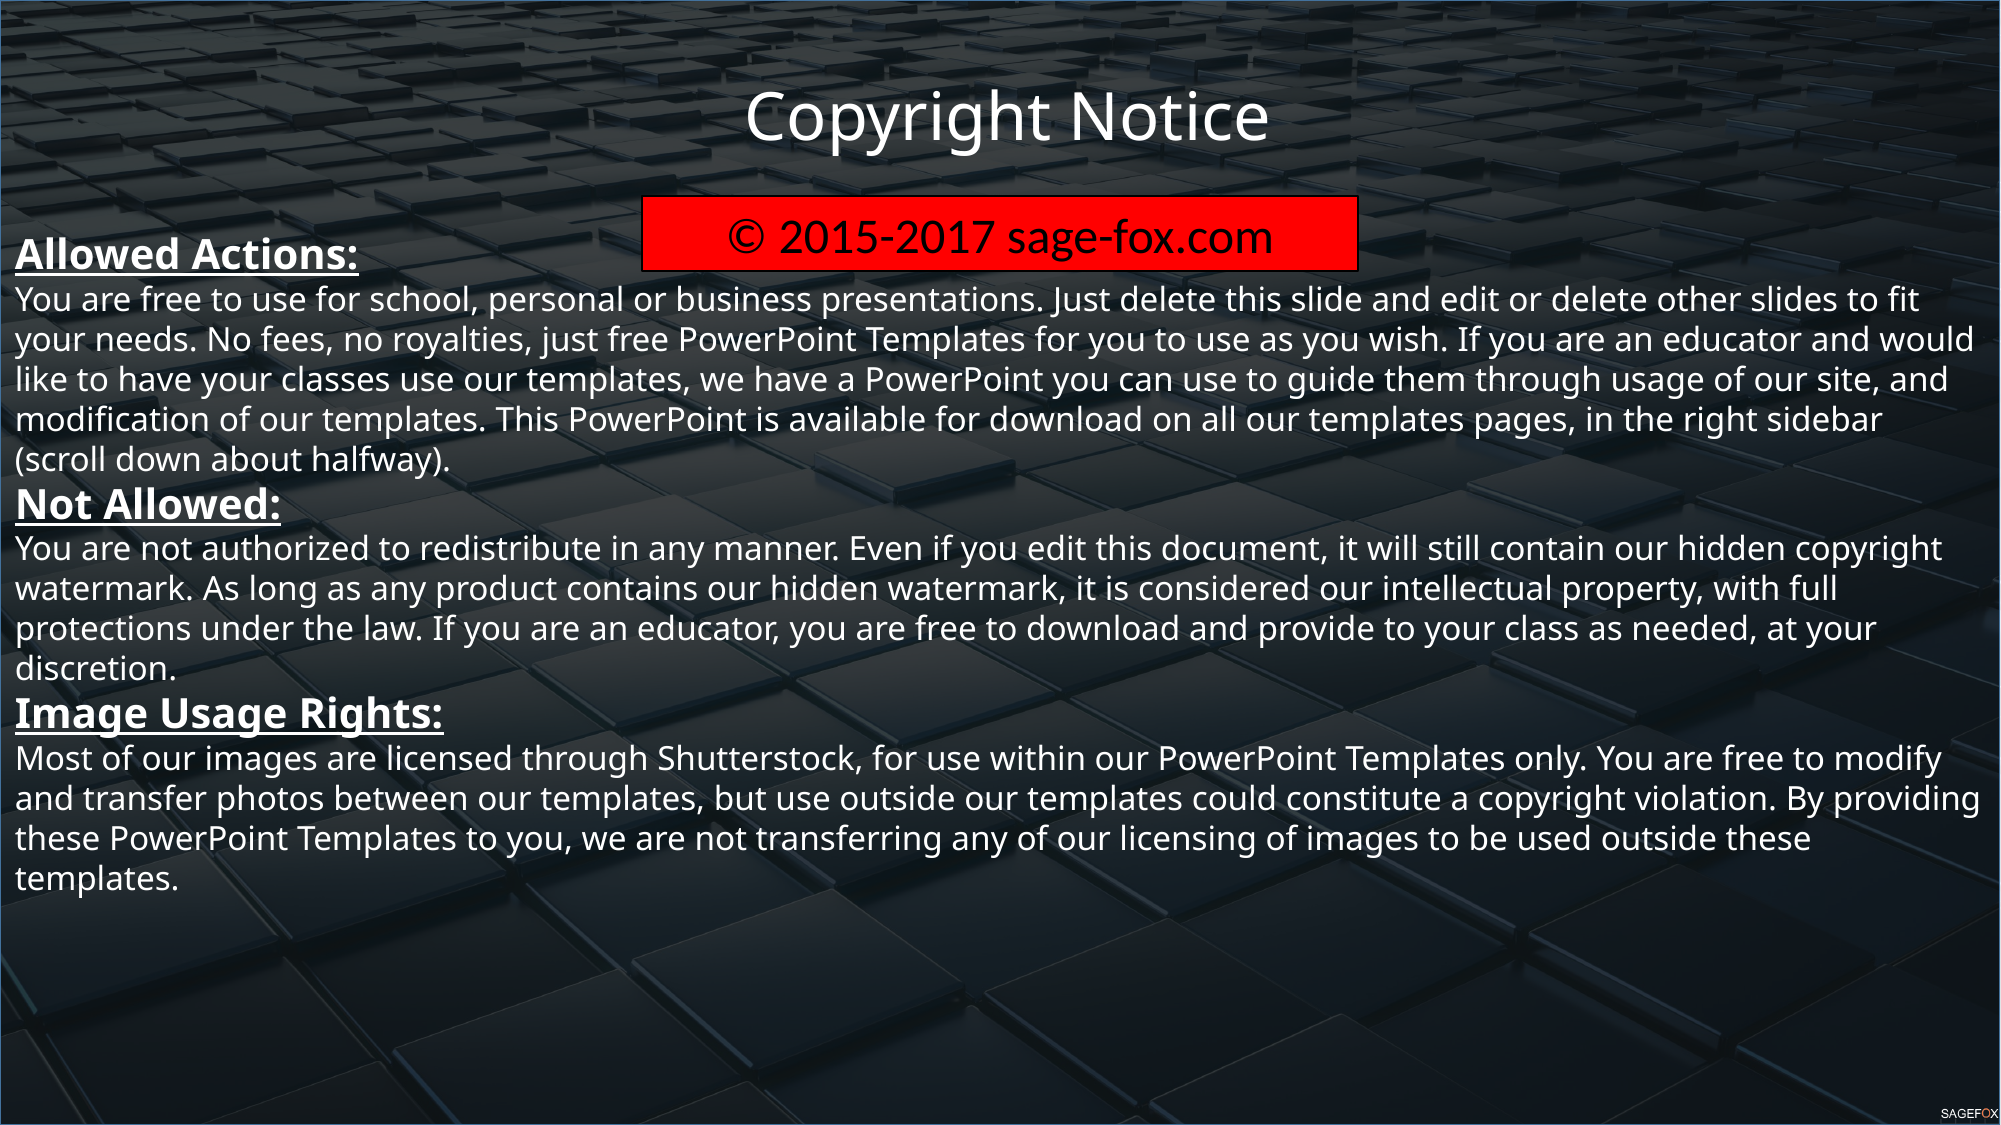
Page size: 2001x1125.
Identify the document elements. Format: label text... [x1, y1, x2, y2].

text_box © 2015-2017 sage-fox.com [641, 196, 1358, 272]
text_box Allowed Actions: You are free to use for school, personal or business presentations. Just delete this slide and edit or delete other slides to fit your needs. No fees, no royalties, just free PowerPoint Templates for you to use as you wish. If you are an educator and would like to have your classes use our templates, we have a PowerPoint you can use to guide them through usage of our site, and modification of our templates. This PowerPoint is available for download on all our templates pages, in the right sidebar (scroll down about halfway). Not Allowed: You are not authorized to redistribute in any manner. Even if you edit this document, it will still contain our hidden copyright watermark. As long as any product contains our hidden watermark, it is considered our intellectual property, with full protections under the law. If you are an educator, you are free to download and provide to your class as needed, at your discretion. Image Usage Rights: Most of our images are licensed through Shutterstock, for use within our PowerPoint Templates only. You are free to modify and transfer photos between our templates, but use outside our templates could constitute a copyright violation. By providing these PowerPoint Templates to you, we are not transferring any of our licensing of images to be used outside these templates. [0, 0, 2000, 1125]
title Copyright Notice [493, 60, 1524, 178]
